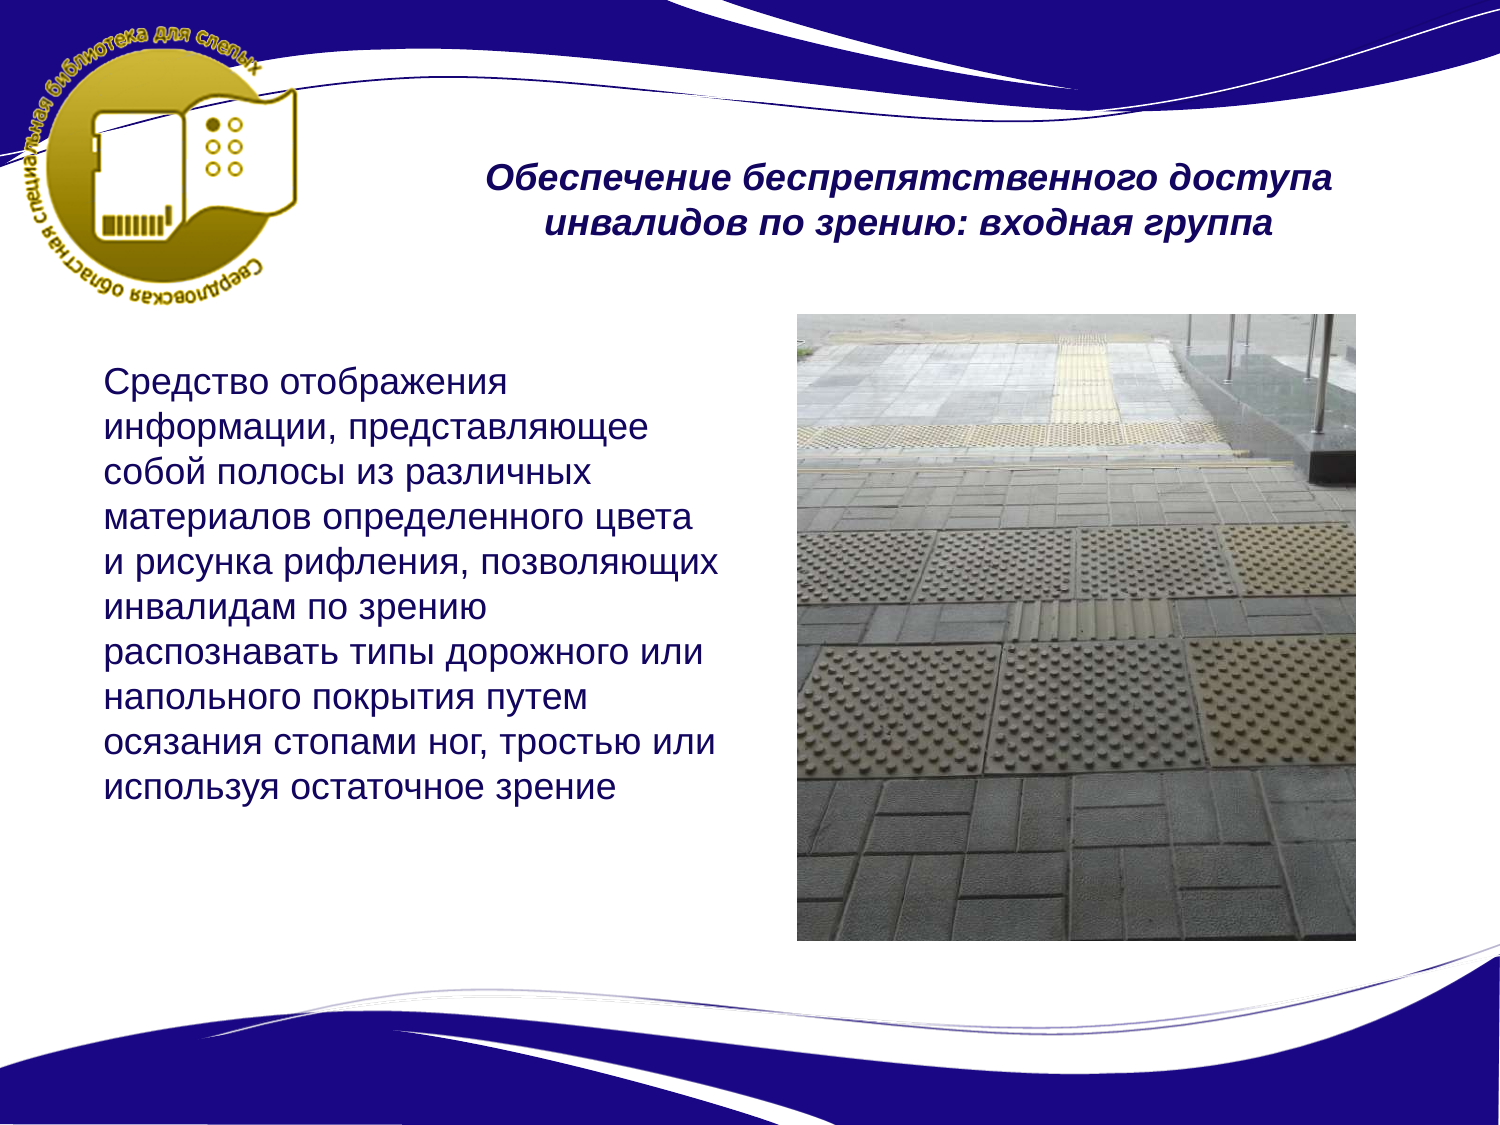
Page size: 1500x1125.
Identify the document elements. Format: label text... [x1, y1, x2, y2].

picture [16, 9, 302, 323]
picture [0, 943, 1500, 1125]
text_box Обеспечение беспрепятственного доступа инвалидов по зрению: входная группа [383, 145, 1435, 251]
picture [796, 314, 1357, 941]
text_box Средство отображения информации, представляющее собой полосы из различных материалов определенного цвета и рисунка рифления, позволяющих инвалидам по зрению распознавать типы дорожного или напольного покрытия путем осязания стопами ног, тростью или используя остаточное зрение [88, 349, 739, 815]
